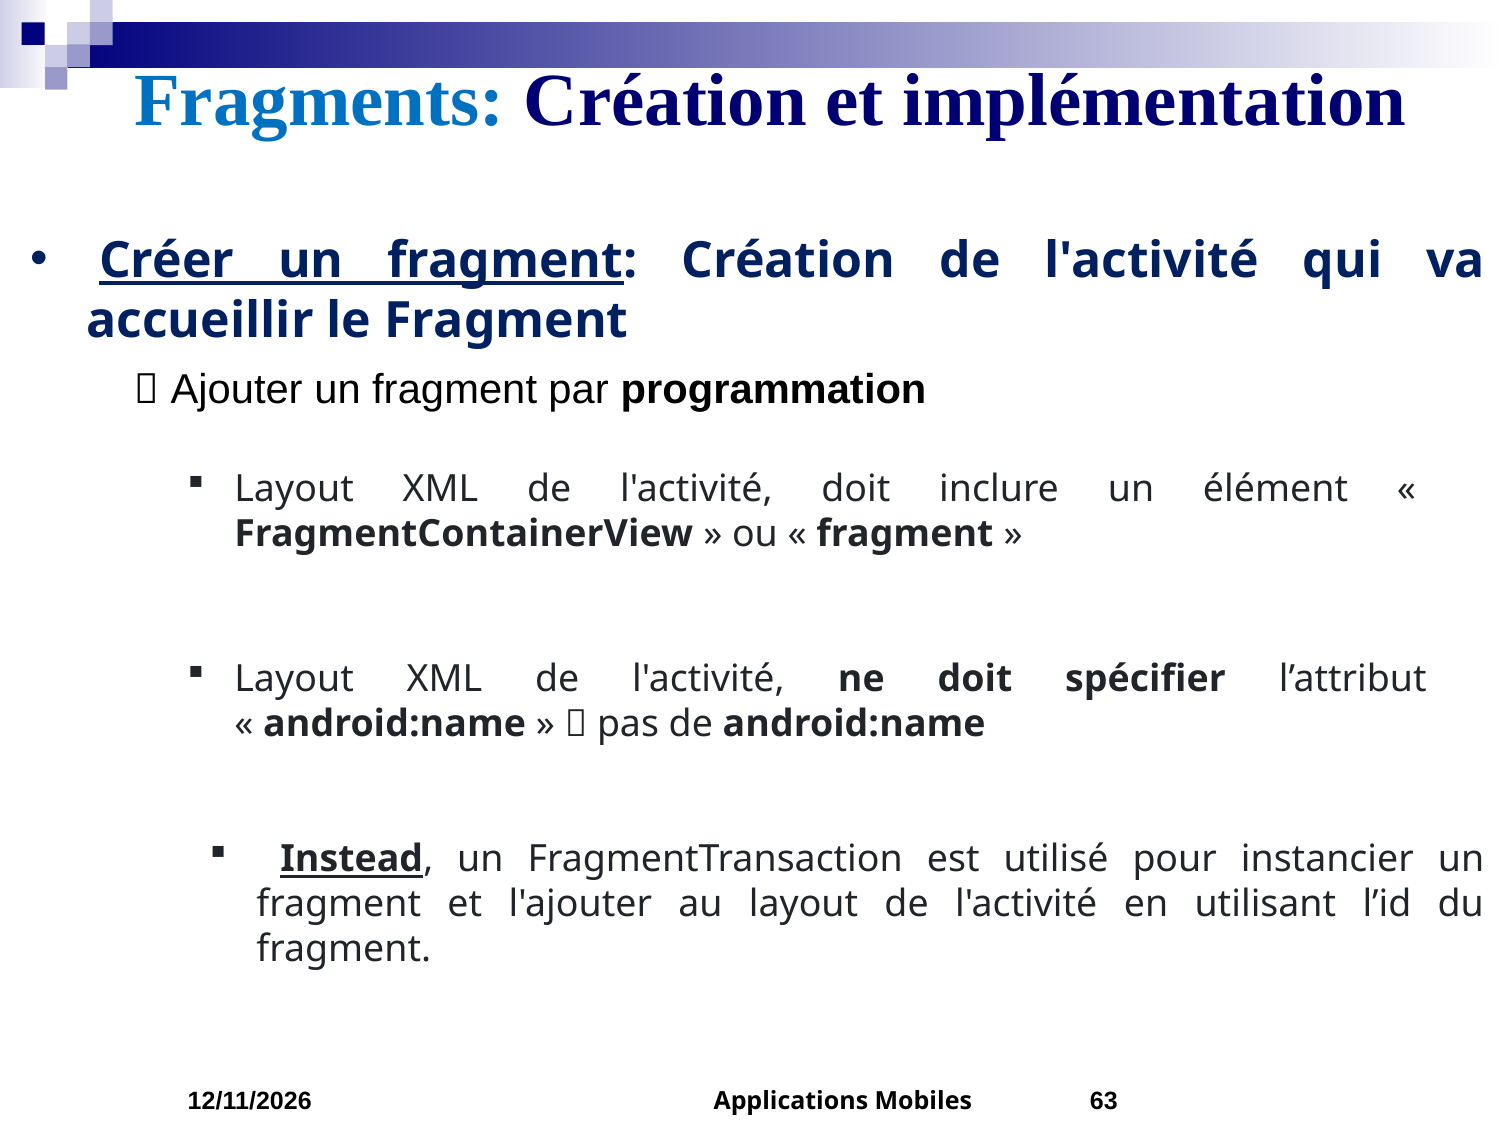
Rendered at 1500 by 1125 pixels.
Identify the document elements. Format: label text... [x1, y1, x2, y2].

text_box Layout XML de l'activité, doit inclure un élément « FragmentContainerView » ou « fragment » [172, 456, 1442, 562]
footer Applications Mobiles [512, 1043, 988, 1123]
text_box Créer un fragment: Création de l'activité qui va accueillir le Fragment [15, 219, 1500, 355]
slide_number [74, 1043, 426, 1123]
text_box Instead, un FragmentTransaction est utilisé pour instancier un fragment et l'ajouter au layout de l'activité en utilisant l’id du fragment. [194, 827, 1500, 977]
slide_number 63 [1074, 1043, 1426, 1123]
title Fragments: Création et implémentation [119, 18, 1442, 172]
text_box  Ajouter un fragment par programmation [119, 354, 1442, 419]
text_box Layout XML de l'activité, ne doit spécifier l’attribut « android:name »  pas de android:name [172, 647, 1442, 752]
